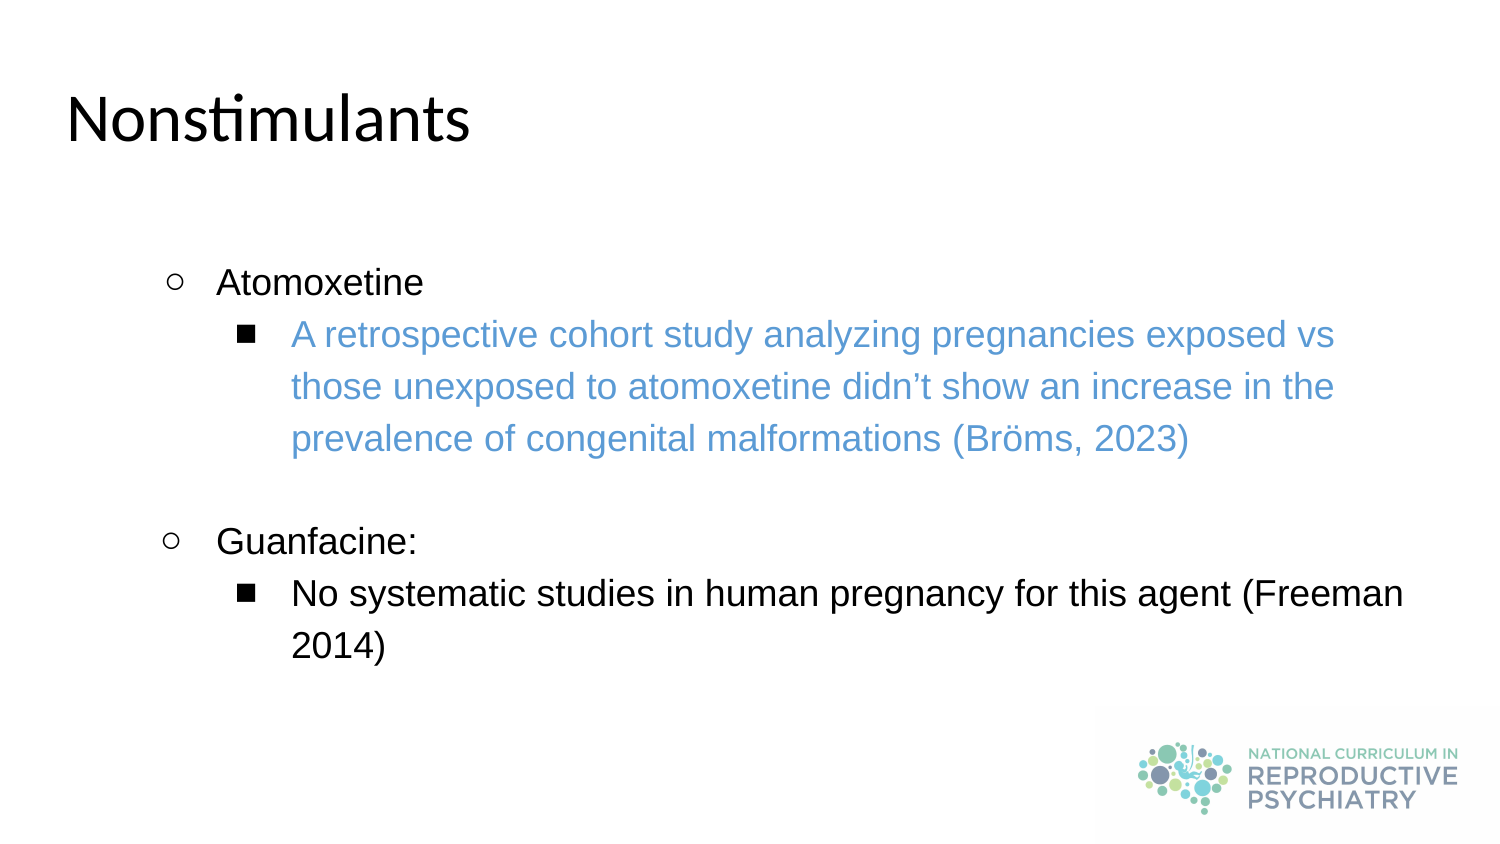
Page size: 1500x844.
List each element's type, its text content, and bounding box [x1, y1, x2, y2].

list Atomoxetine A retrospective cohort study analyzing pregnancies exposed vs those unexposed to atomoxetine didn’t show an increase in the prevalence of congenital malformations (Bröms, 2023) Guanfacine: No systematic studies in human pregnancy for this agent (Freeman 2014) [51, 201, 1449, 750]
picture [1095, 705, 1500, 844]
title Nonstimulants [51, 67, 1449, 167]
